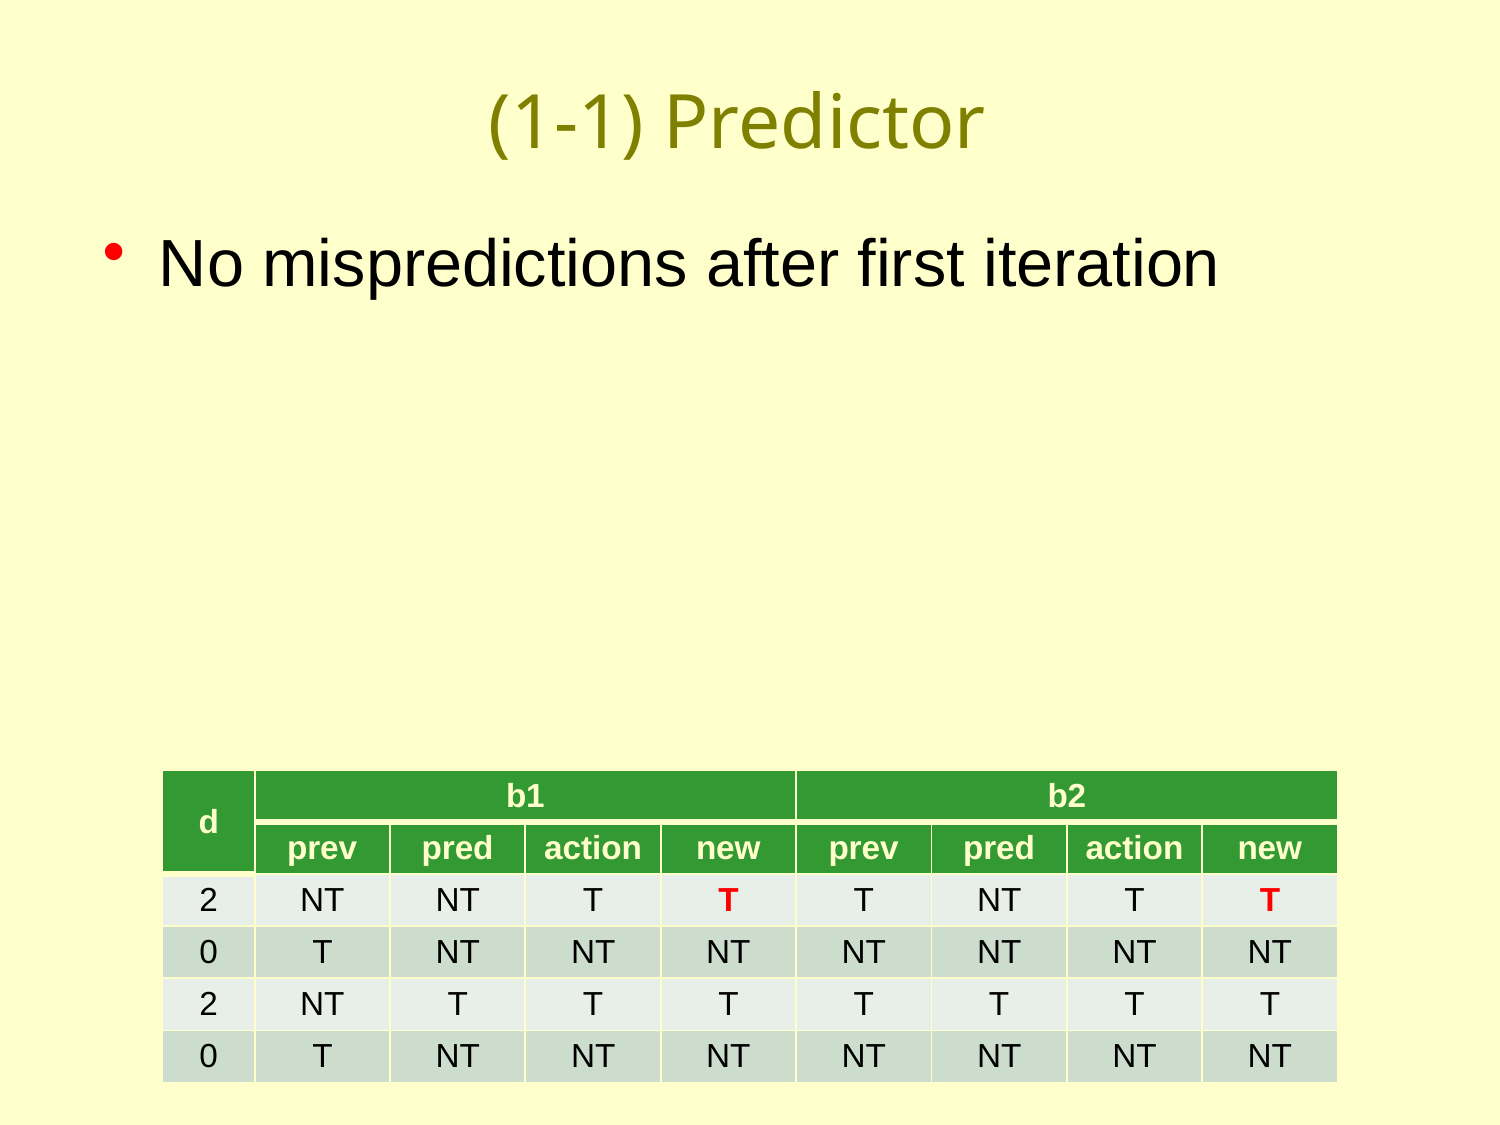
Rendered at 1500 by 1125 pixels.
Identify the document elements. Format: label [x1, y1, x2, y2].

list [87, 212, 1388, 1076]
table_cell [1203, 1031, 1337, 1082]
table_cell [526, 875, 660, 925]
table_cell [797, 825, 931, 873]
table_cell [797, 875, 931, 925]
table_header [797, 771, 1337, 819]
table_cell [256, 875, 389, 925]
table_cell [1203, 825, 1337, 873]
table_cell [163, 877, 254, 925]
table_cell [662, 825, 795, 873]
table_cell [256, 927, 389, 977]
table_cell [662, 1031, 795, 1082]
table_cell [1203, 875, 1337, 925]
table_cell [256, 979, 389, 1030]
title [87, 24, 1388, 212]
table_cell [1068, 927, 1201, 977]
table_cell [1203, 927, 1337, 977]
table_cell [526, 927, 660, 977]
table_cell [256, 1031, 389, 1082]
table_cell [391, 1031, 524, 1082]
table_header [256, 771, 795, 819]
table_cell [526, 1031, 660, 1082]
table_cell [797, 979, 931, 1030]
table_cell [662, 875, 795, 925]
table_cell [932, 979, 1066, 1030]
table_cell [932, 825, 1066, 873]
table_cell [526, 979, 660, 1030]
table_cell [1203, 979, 1337, 1030]
table_cell [662, 979, 795, 1030]
table_cell [256, 825, 389, 873]
table_cell [932, 875, 1066, 925]
table_header [163, 771, 254, 871]
table_cell [163, 979, 254, 1030]
table_cell [163, 1031, 254, 1082]
table_cell [1068, 825, 1201, 873]
table_cell [391, 979, 524, 1030]
table_cell [1068, 1031, 1201, 1082]
table_cell [391, 875, 524, 925]
table_cell [797, 927, 931, 977]
table_cell [1068, 875, 1201, 925]
table_cell [1068, 979, 1201, 1030]
table_cell [932, 1031, 1066, 1082]
table_cell [797, 1031, 931, 1082]
table_cell [526, 825, 660, 873]
table_cell [163, 927, 254, 977]
table_cell [662, 927, 795, 977]
table_cell [391, 927, 524, 977]
table_cell [391, 825, 524, 873]
table_cell [932, 927, 1066, 977]
